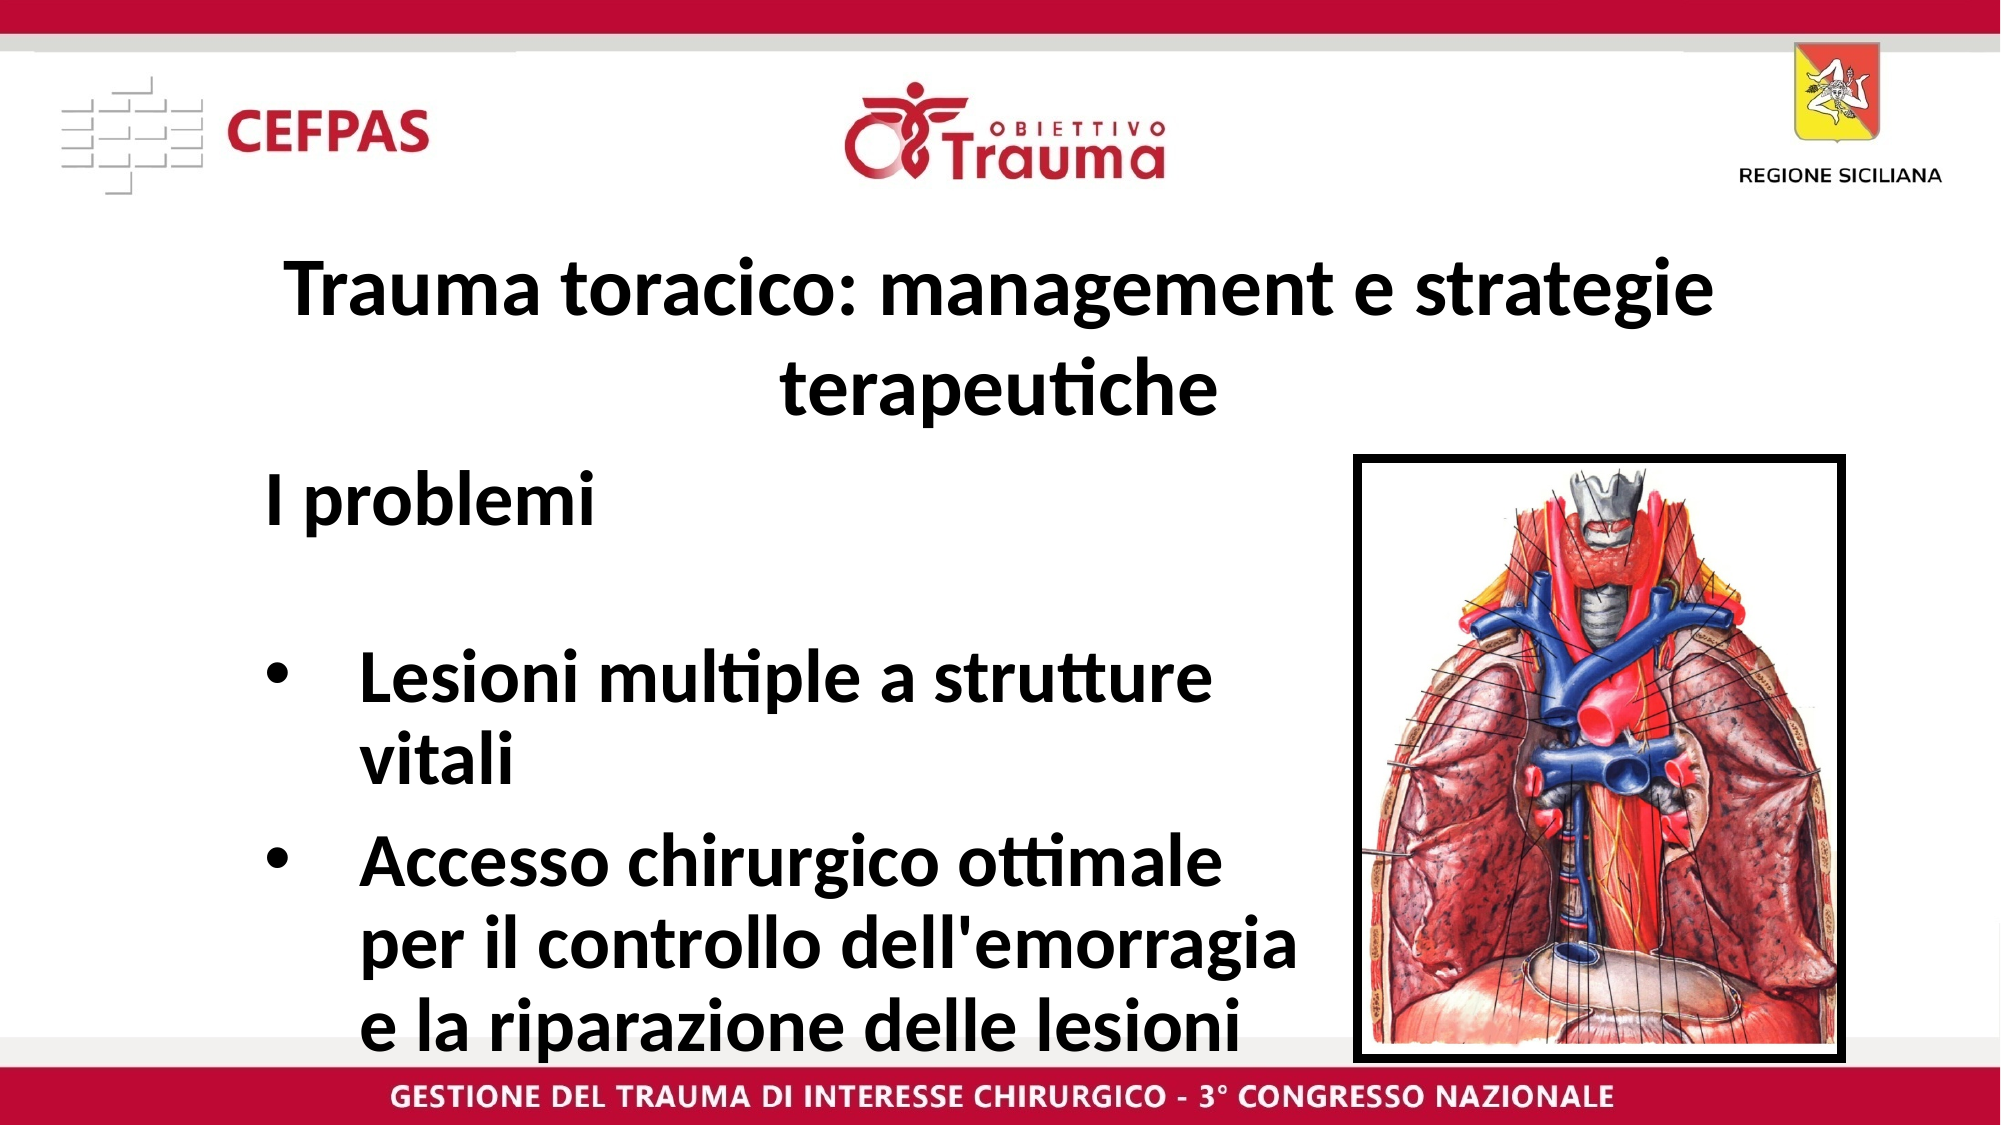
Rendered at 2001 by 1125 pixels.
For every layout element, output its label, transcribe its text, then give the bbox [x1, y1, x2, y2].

text_box I problemi Lesioni multiple a strutture vitali Accesso chirurgico ottimale per il controllo dell'emorragia e la riparazione delle lesioni [240, 450, 1325, 1087]
picture [0, 0, 2001, 1125]
title Trauma toracico: management e strategie terapeutiche [150, 211, 1850, 453]
